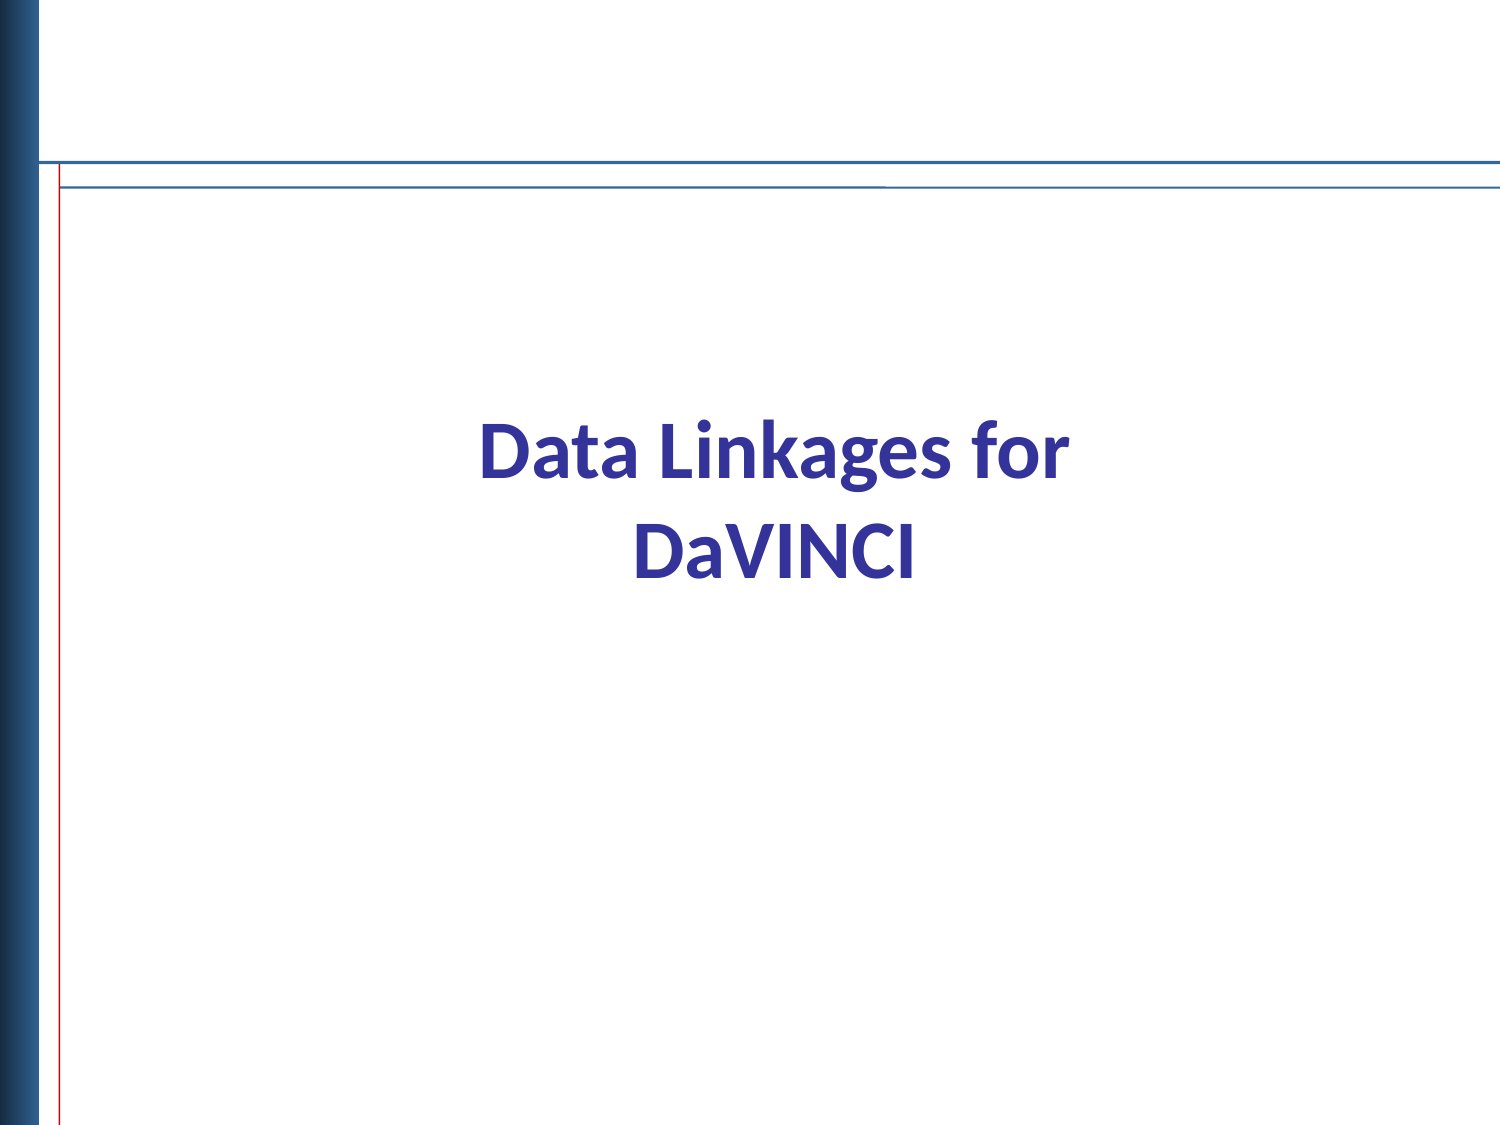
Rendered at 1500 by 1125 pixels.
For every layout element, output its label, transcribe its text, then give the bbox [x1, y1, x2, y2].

list Data Linkages for DaVINCI [312, 387, 1238, 650]
